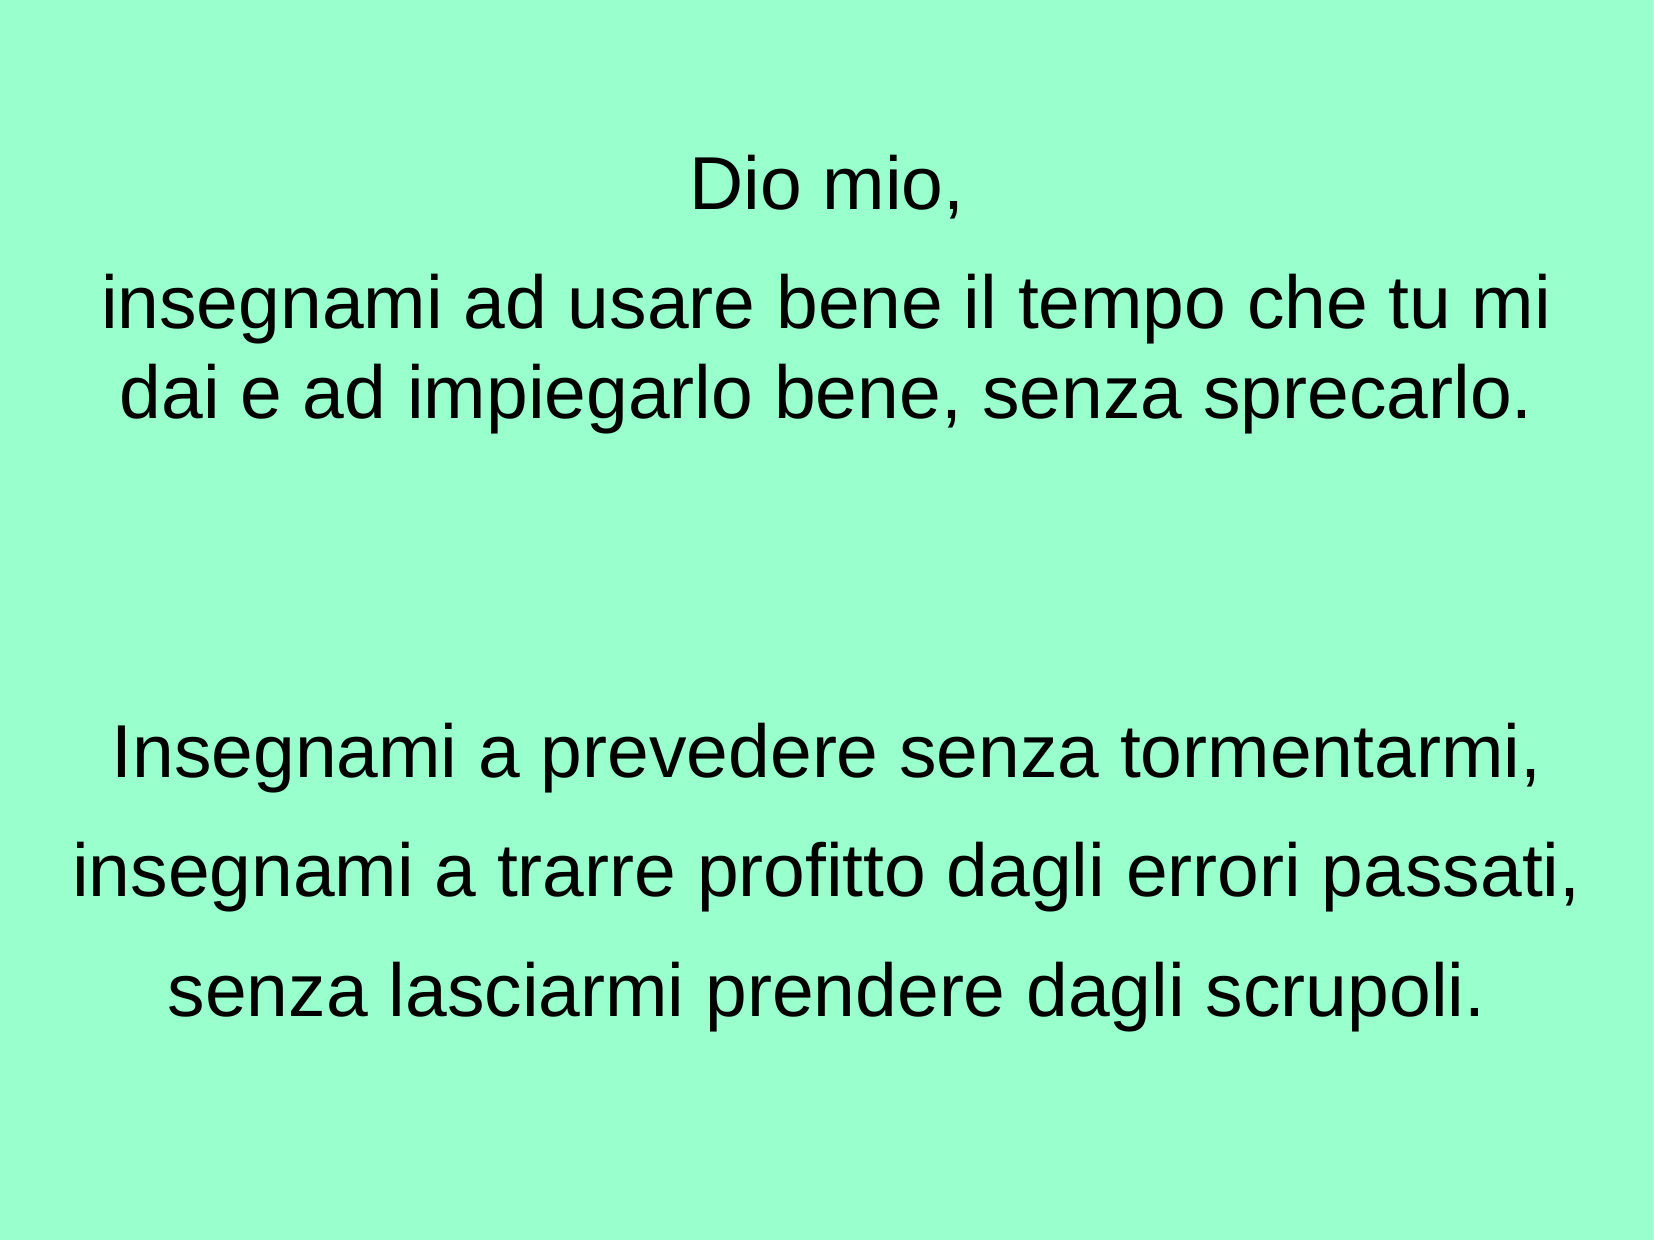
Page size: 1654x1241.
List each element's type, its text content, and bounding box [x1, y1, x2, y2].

list Dio mio, insegnami ad usare bene il tempo che tu mi dai e ad impiegarlo bene, senza sprecarlo. Insegnami a prevedere senza tormentarmi, insegnami a trarre profitto dagli errori passati, senza lasciarmi prendere dagli scrupoli. [47, 24, 1607, 1121]
